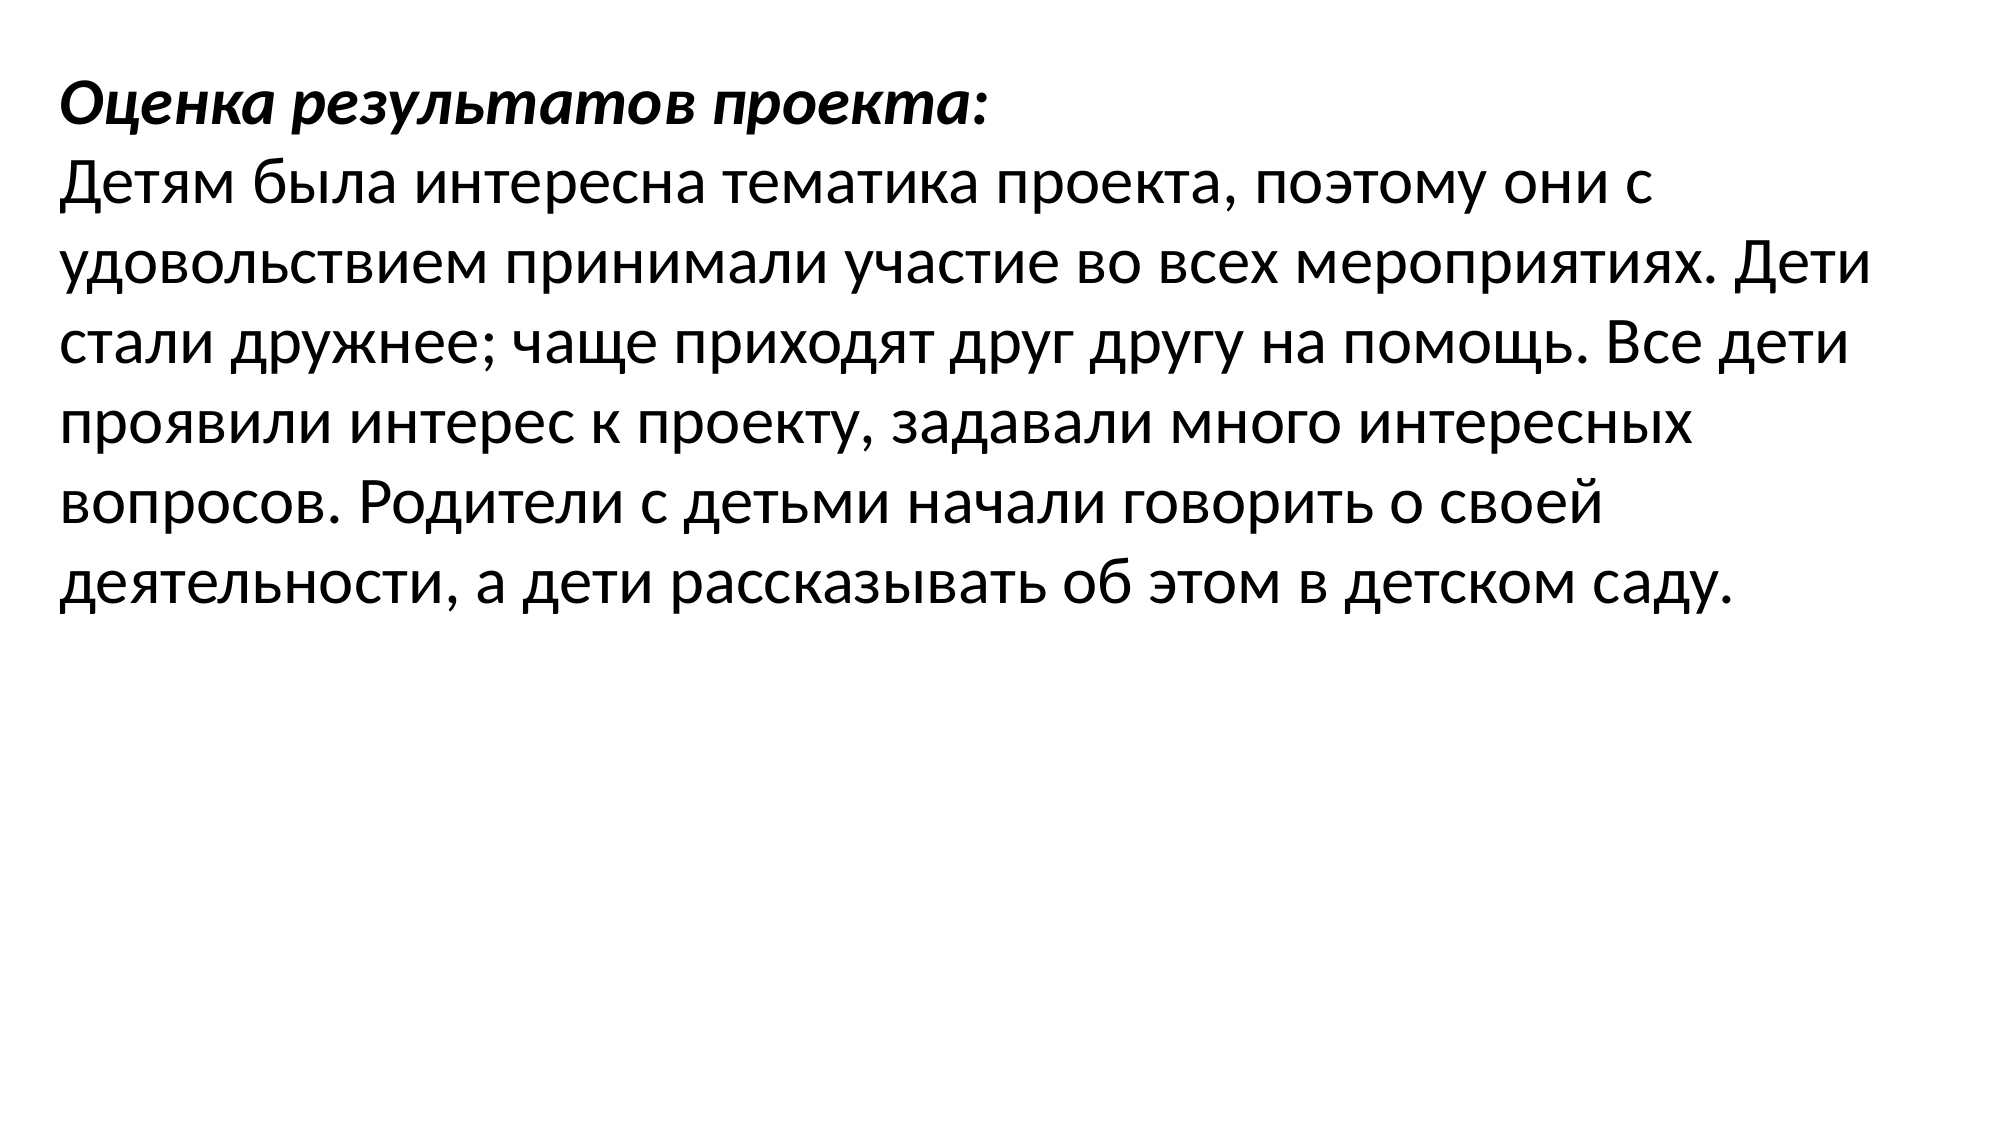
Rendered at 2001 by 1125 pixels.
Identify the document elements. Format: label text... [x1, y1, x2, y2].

text_box Оценка результатов проекта: Детям была интересна тематика проекта, поэтому они с удовольствием принимали участие во всех мероприятиях. Дети стали дружнее; чаще приходят друг другу на помощь. Все дети проявили интерес к проекту, задавали много интересных вопросов. Родители с детьми начали говорить о своей деятельности, а дети рассказывать об этом в детском саду. [44, 50, 1948, 1007]
